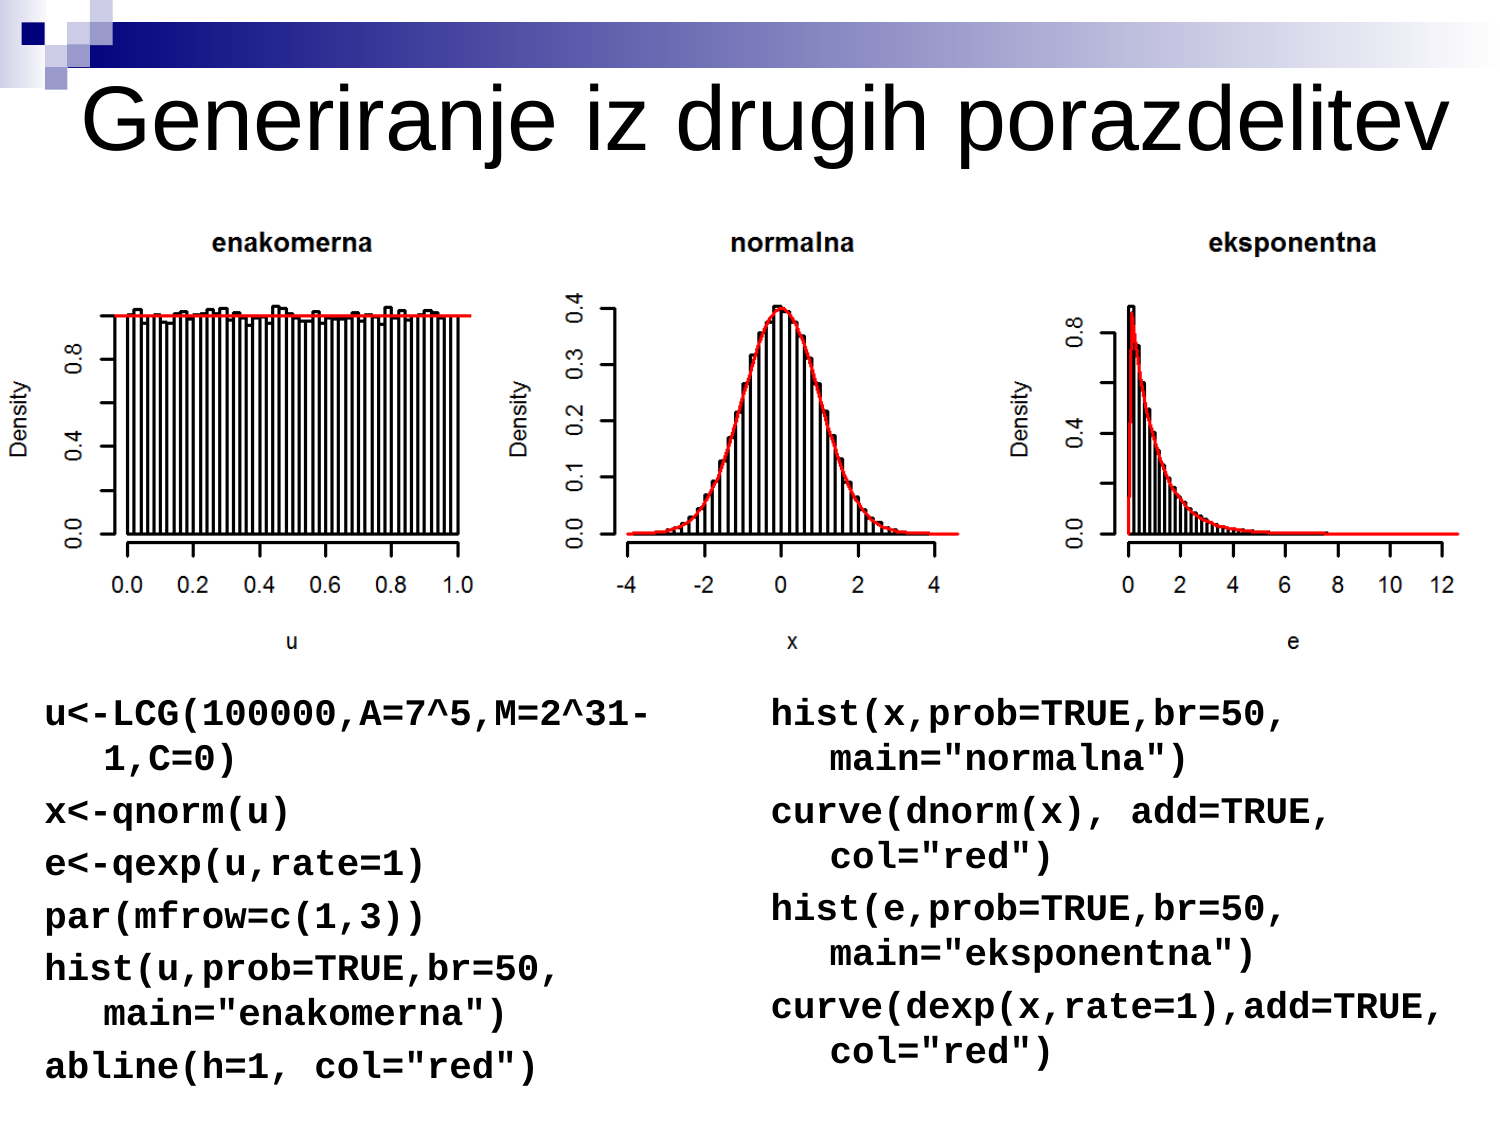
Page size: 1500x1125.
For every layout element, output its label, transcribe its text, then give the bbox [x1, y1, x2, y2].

picture [0, 184, 1500, 685]
title Generiranje iz drugih porazdelitev [64, 54, 1489, 173]
list u<-LCG(100000,A=7^5,M=2^31-1,C=0) x<-qnorm(u) e<-qexp(u,rate=1) par(mfrow=c(1,3)) hist(u,prob=TRUE,br=50, main="enakomerna") abline(h=1, col="red") hist(x,prob=TRUE,br=50, main="normalna") curve(dnorm(x), add=TRUE, col="red") hist(e,prob=TRUE,br=50, main="eksponentna") curve(dexp(x,rate=1),add=TRUE,col="red") [29, 693, 1483, 1106]
